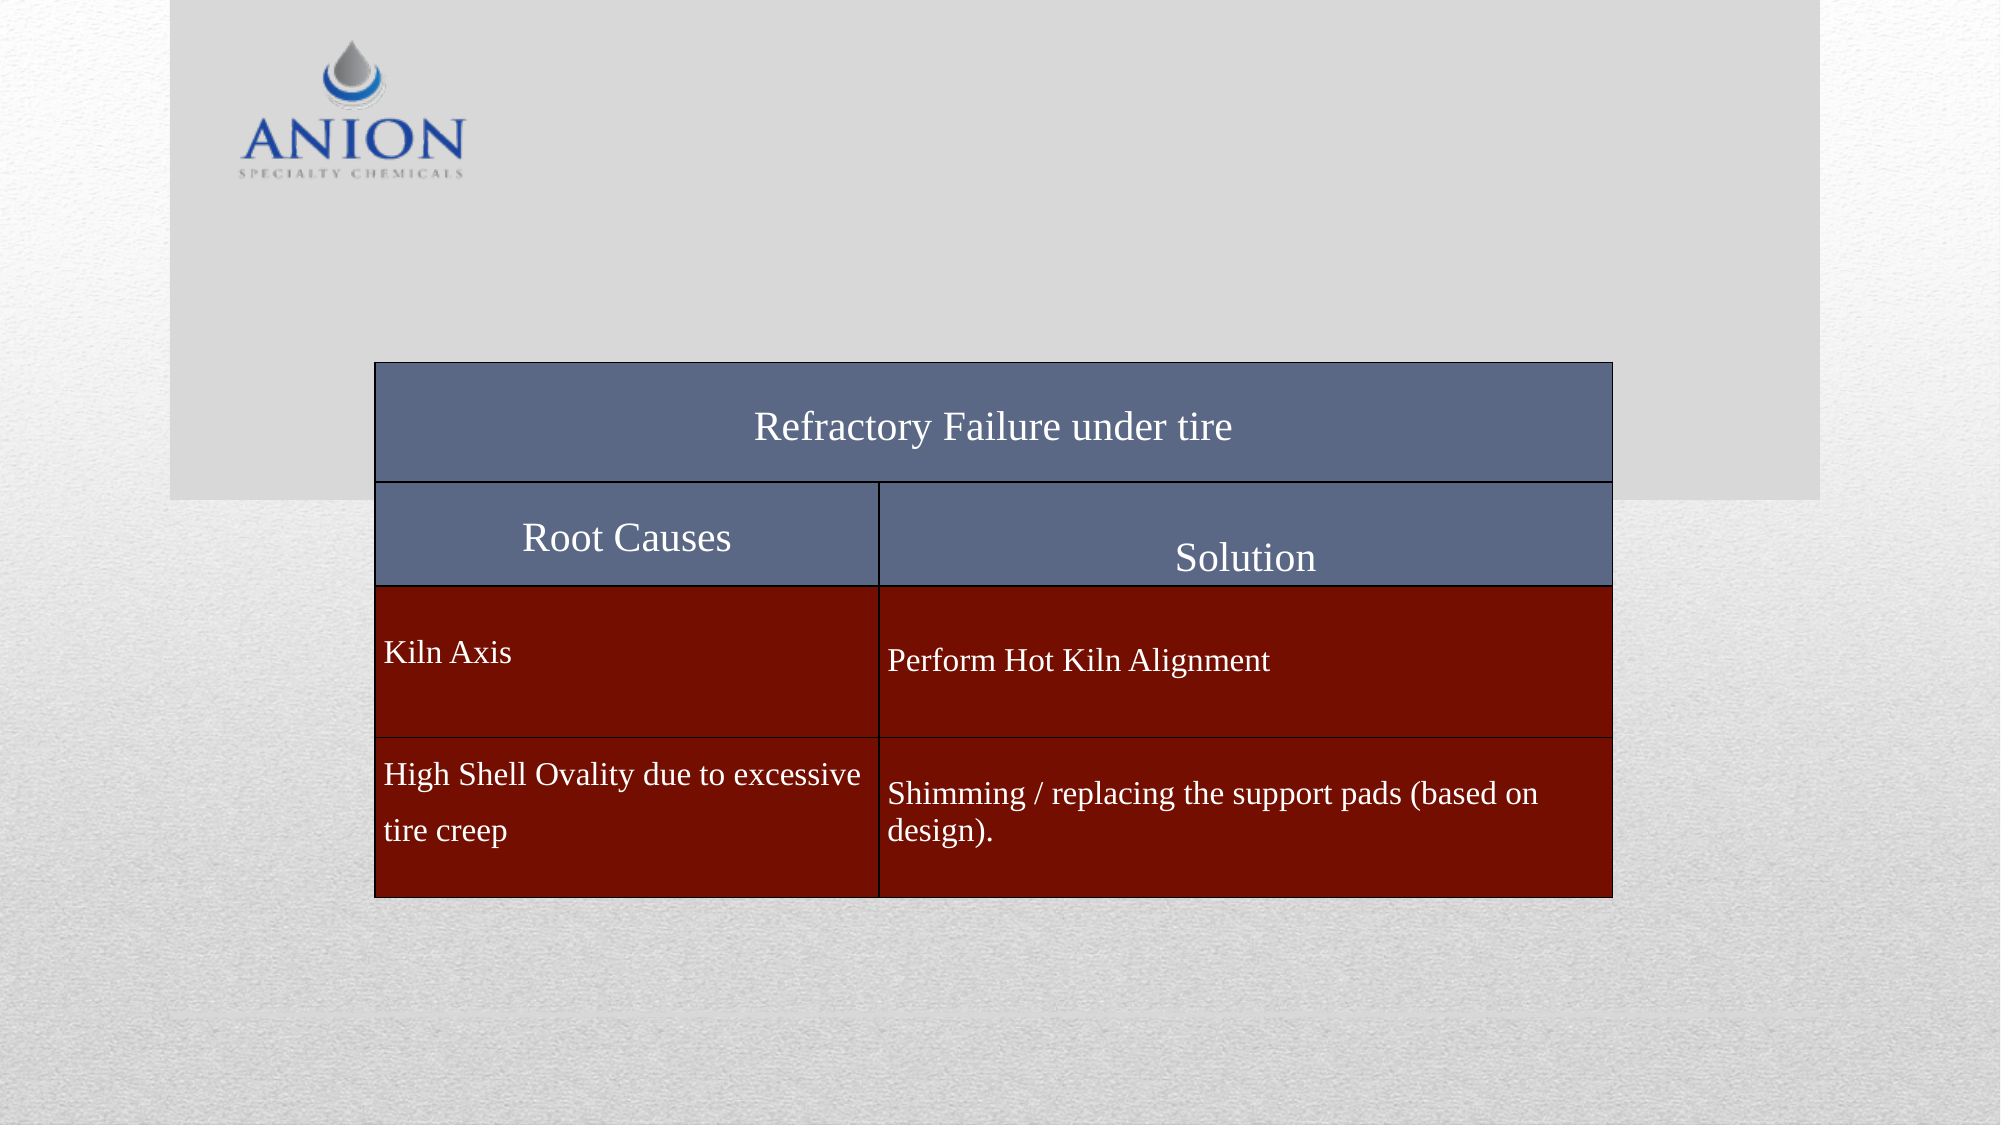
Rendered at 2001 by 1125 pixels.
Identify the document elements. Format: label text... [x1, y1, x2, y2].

table_cell Shimming / replacing the support pads (based on design). [880, 738, 1612, 897]
table_cell Root Causes [376, 483, 878, 585]
table_cell High Shell Ovality due to excessive tire creep [376, 738, 878, 897]
table_cell Perform Hot Kiln Alignment [880, 587, 1612, 737]
table_cell Solution [880, 483, 1612, 585]
picture [216, 32, 492, 187]
table_header Refractory Failure under tire [376, 363, 1612, 481]
table_cell Kiln Axis [376, 587, 878, 737]
